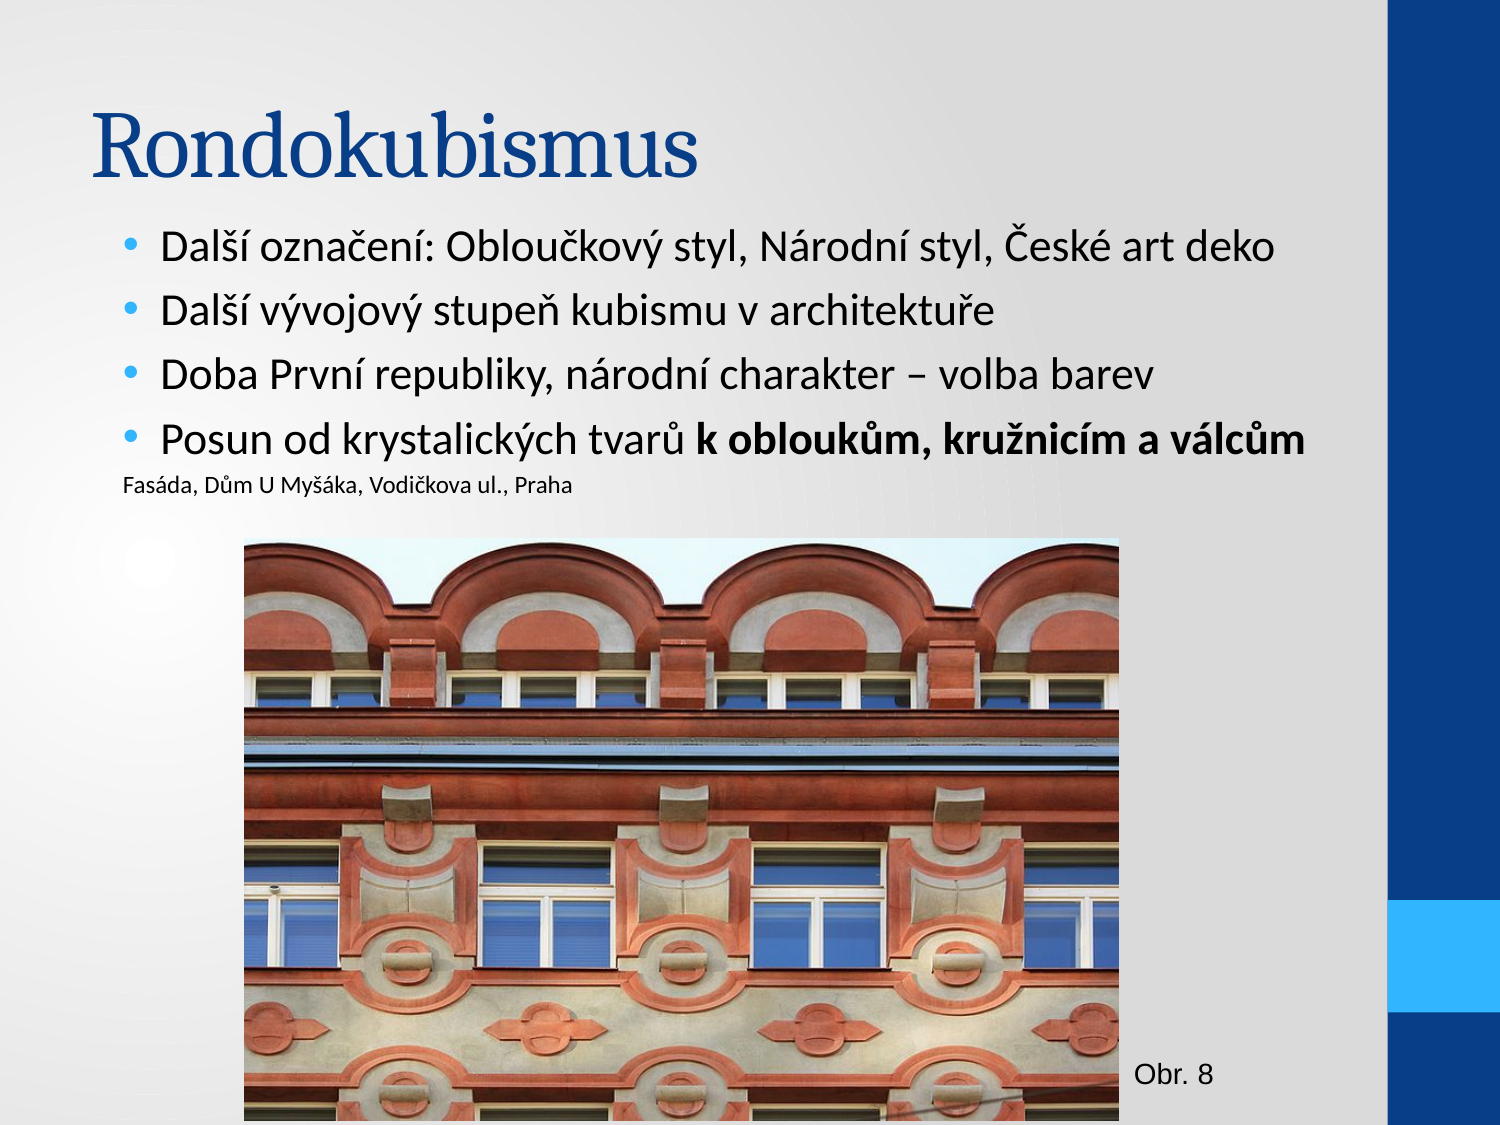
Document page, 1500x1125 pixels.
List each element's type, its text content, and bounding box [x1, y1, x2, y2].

text_box Obr. 8 [1130, 1047, 1273, 1098]
list Další označení: Obloučkový styl, Národní styl, České art deko Další vývojový stupeň kubismu v architektuře Doba První republiky, národní charakter – volba barev Posun od krystalických tvarů k obloukům, kružnicím a válcům Fasáda, Dům U Myšáka, Vodičkova ul., Praha [89, 208, 1340, 996]
title Rondokubismus [75, 45, 1325, 233]
picture [243, 537, 1119, 1122]
